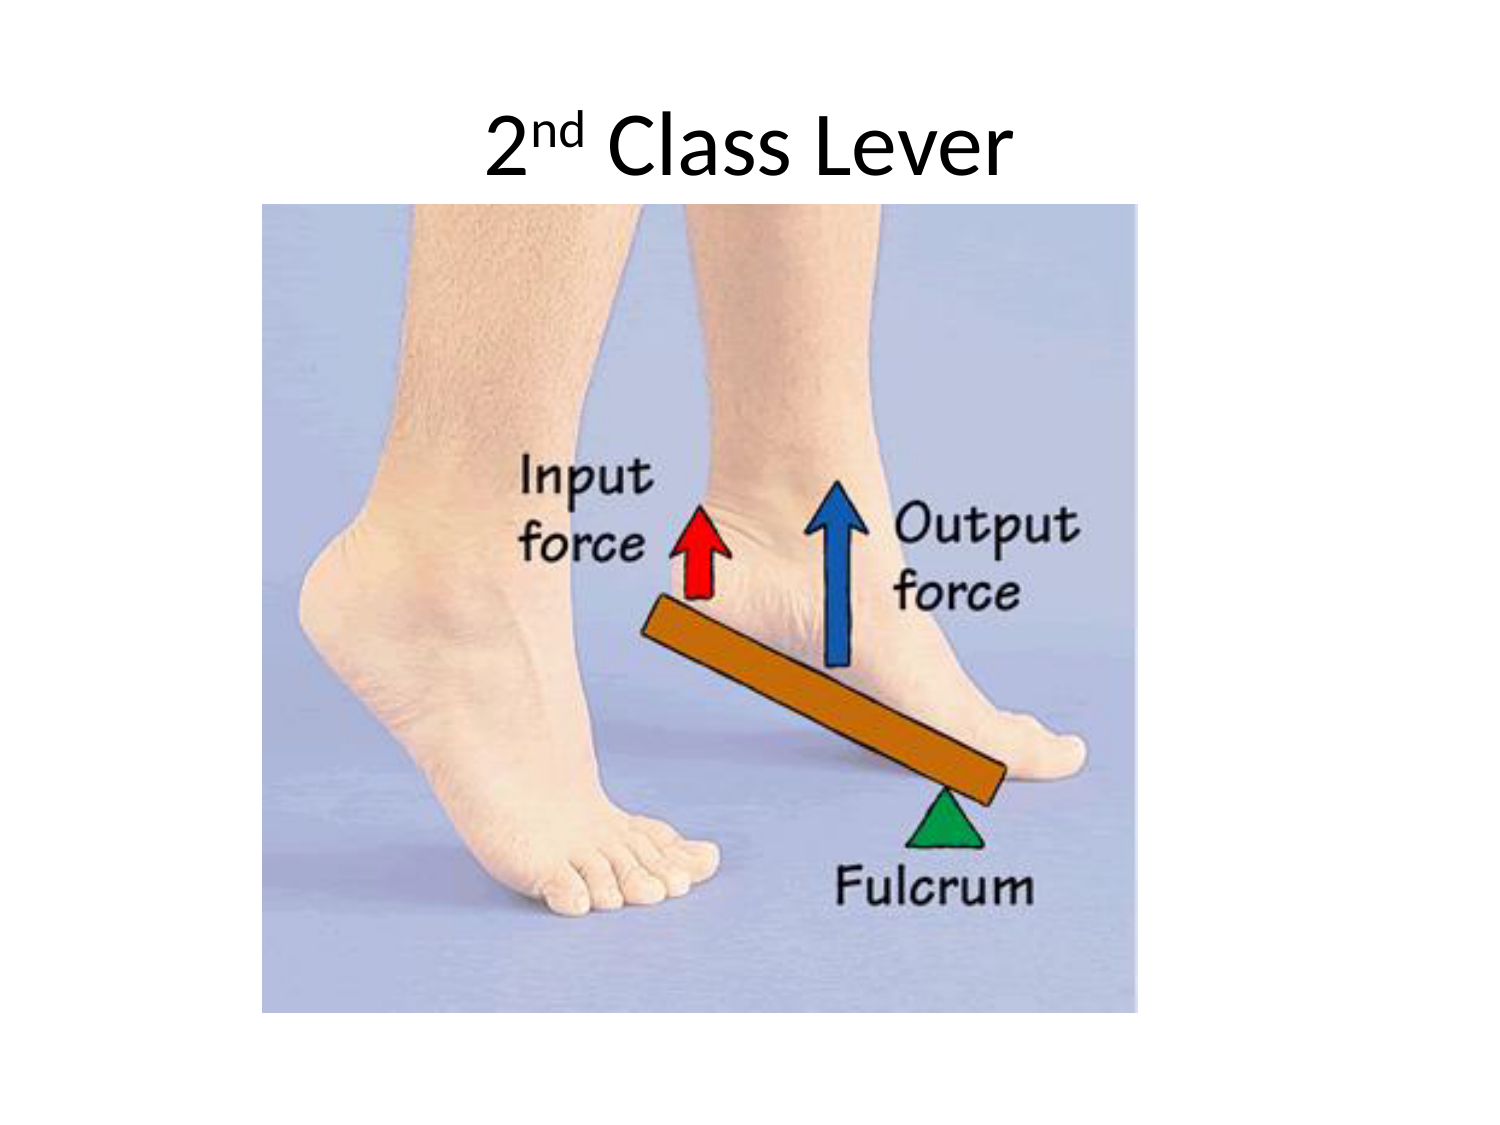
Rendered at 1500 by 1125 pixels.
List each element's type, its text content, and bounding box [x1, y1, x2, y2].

picture [262, 204, 1138, 1013]
title 2nd Class Lever [75, 45, 1425, 233]
